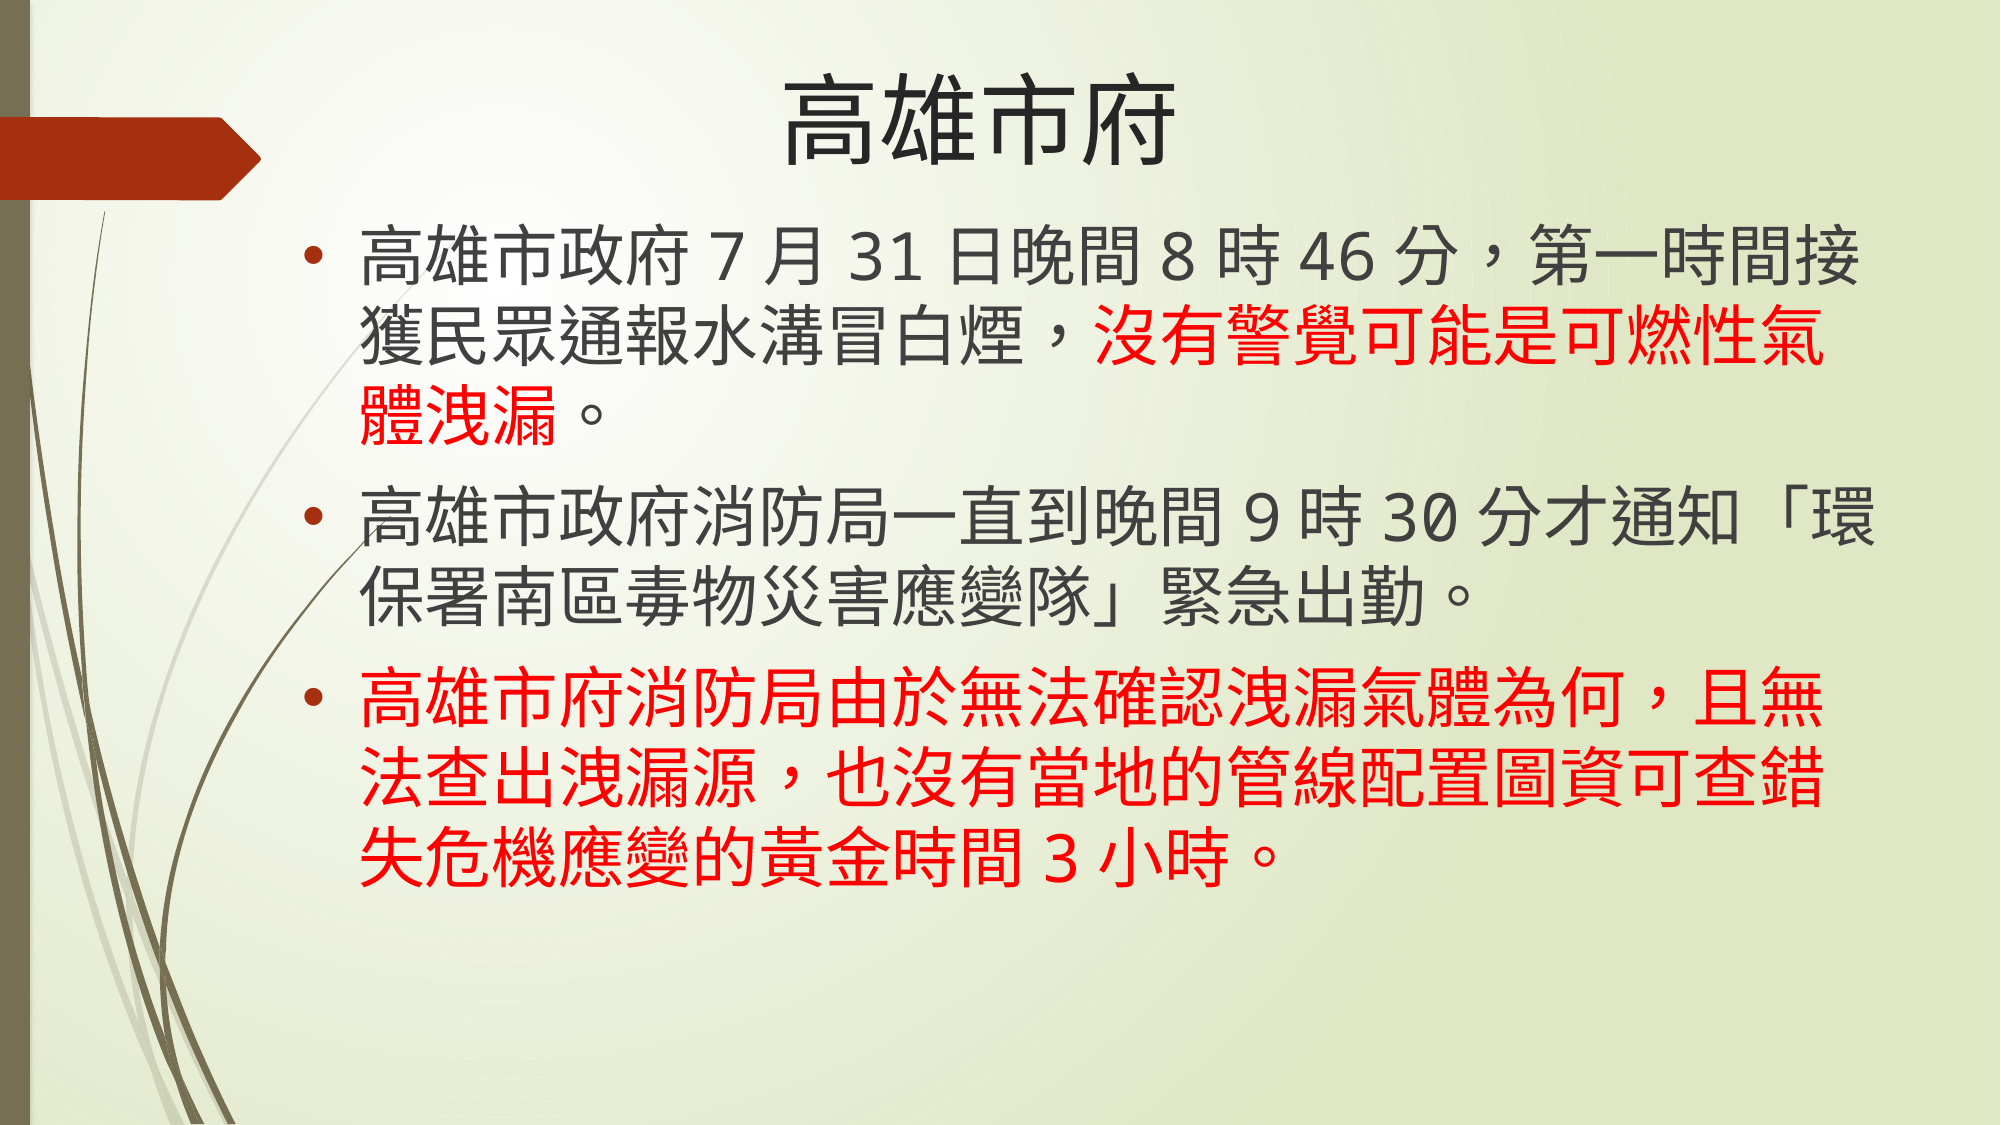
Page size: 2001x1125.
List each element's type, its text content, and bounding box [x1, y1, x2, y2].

list 高雄市政府7月31日晚間8時46分，第一時間接獲民眾通報水溝冒白煙，沒有警覺可能是可燃性氣體洩漏。 高雄市政府消防局一直到晚間9時30分才通知「環保署南區毒物災害應變隊」緊急出勤。 高雄市府消防局由於無法確認洩漏氣體為何，且無法查出洩漏源，也沒有當地的管線配置圖資可查錯失危機應變的黃金時間3小時。 [286, 206, 1907, 1072]
title 高雄市府 [739, 50, 1220, 181]
